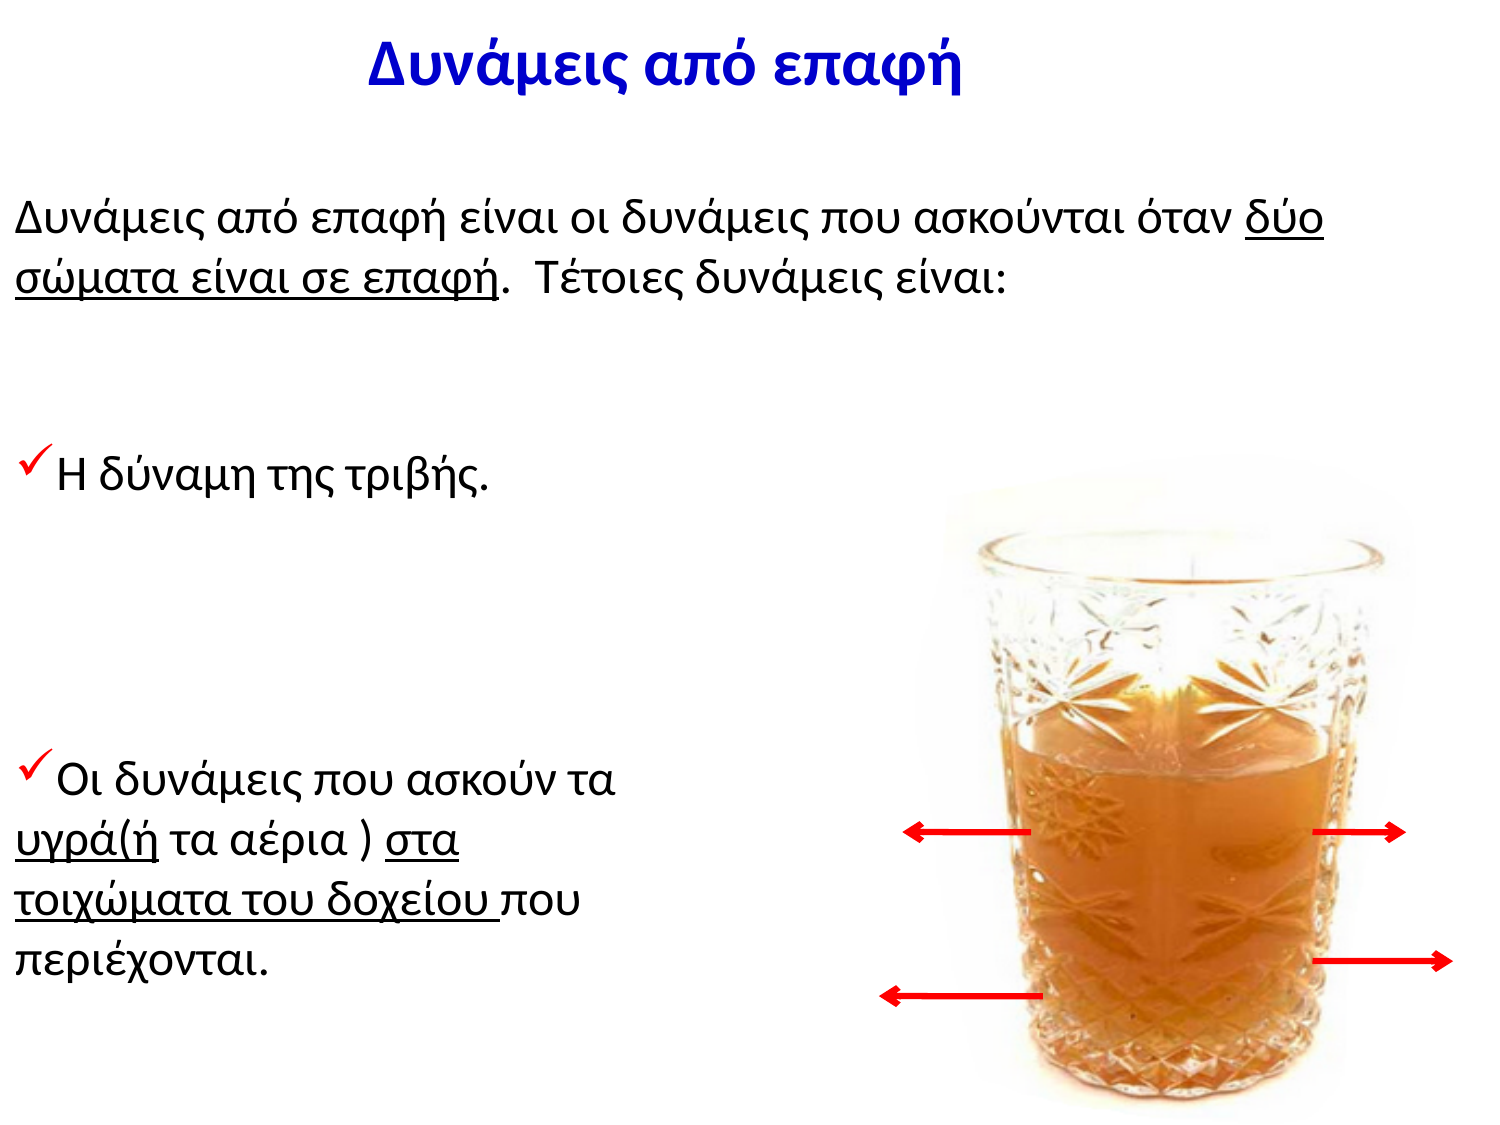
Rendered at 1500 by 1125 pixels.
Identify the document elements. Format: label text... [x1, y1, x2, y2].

text_box Η δύναμη της τριβής. [0, 433, 1336, 509]
title Δυνάμεις από επαφή [70, 0, 1264, 118]
text_box Οι δυνάμεις που ασκούν τα υγρά(ή τα αέρια ) στα τοιχώματα του δοχείου που περιέχονται. [0, 738, 680, 993]
text_box Δυνάμεις από επαφή είναι οι δυνάμεις που ασκούνται όταν δύο σώματα είναι σε επαφή. Τέτοιες δυνάμεις είναι: [0, 175, 1465, 371]
picture [913, 453, 1419, 1125]
